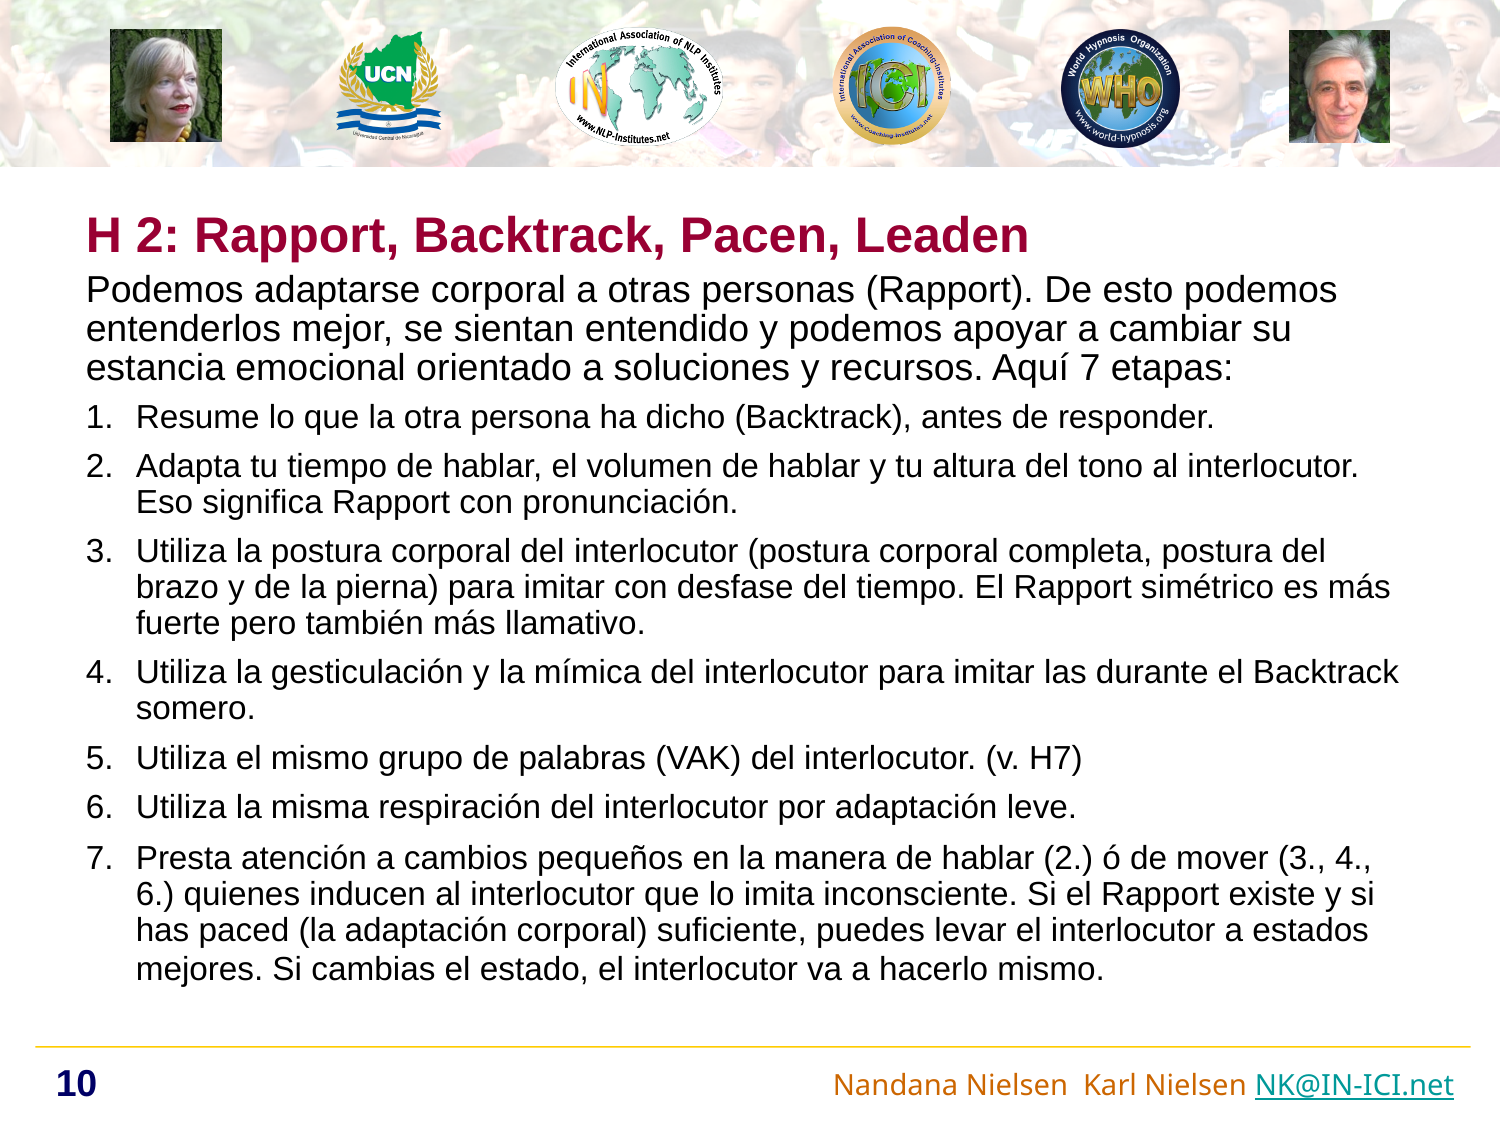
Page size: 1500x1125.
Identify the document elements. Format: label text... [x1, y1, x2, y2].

list H 2: Rapport, Backtrack, Pacen, Leaden Podemos adaptarse corporal a otras personas (Rapport). De esto podemos entenderlos mejor, se sientan entendido y podemos apoyar a cambiar su estancia emocional orientado a soluciones y recursos. Aquí 7 etapas: Resume lo que la otra persona ha dicho (Backtrack), antes de responder. Adapta tu tiempo de hablar, el volumen de hablar y tu altura del tono al interlocutor. Eso significa Rapport con pronunciación. Utiliza la postura corporal del interlocutor (postura corporal completa, postura del brazo y de la pierna) para imitar con desfase del tiempo. El Rapport simétrico es más fuerte pero también más llamativo. Utiliza la gesticulación y la mímica del interlocutor para imitar las durante el Backtrack somero. Utiliza el mismo grupo de palabras (VAK) del interlocutor. (v. H7) Utiliza la misma respiración del interlocutor por adaptación leve. Presta atención a cambios pequeños en la manera de hablar (2.) ó de mover (3., 4., 6.) quienes inducen al interlocutor que lo imita inconsciente. Si el Rapport existe y si has paced (la adaptación corporal) suficiente, puedes levar el interlocutor a estados mejores. Si cambias el estado, el interlocutor va a hacerlo mismo. [70, 206, 1421, 1045]
picture [0, 0, 1500, 167]
